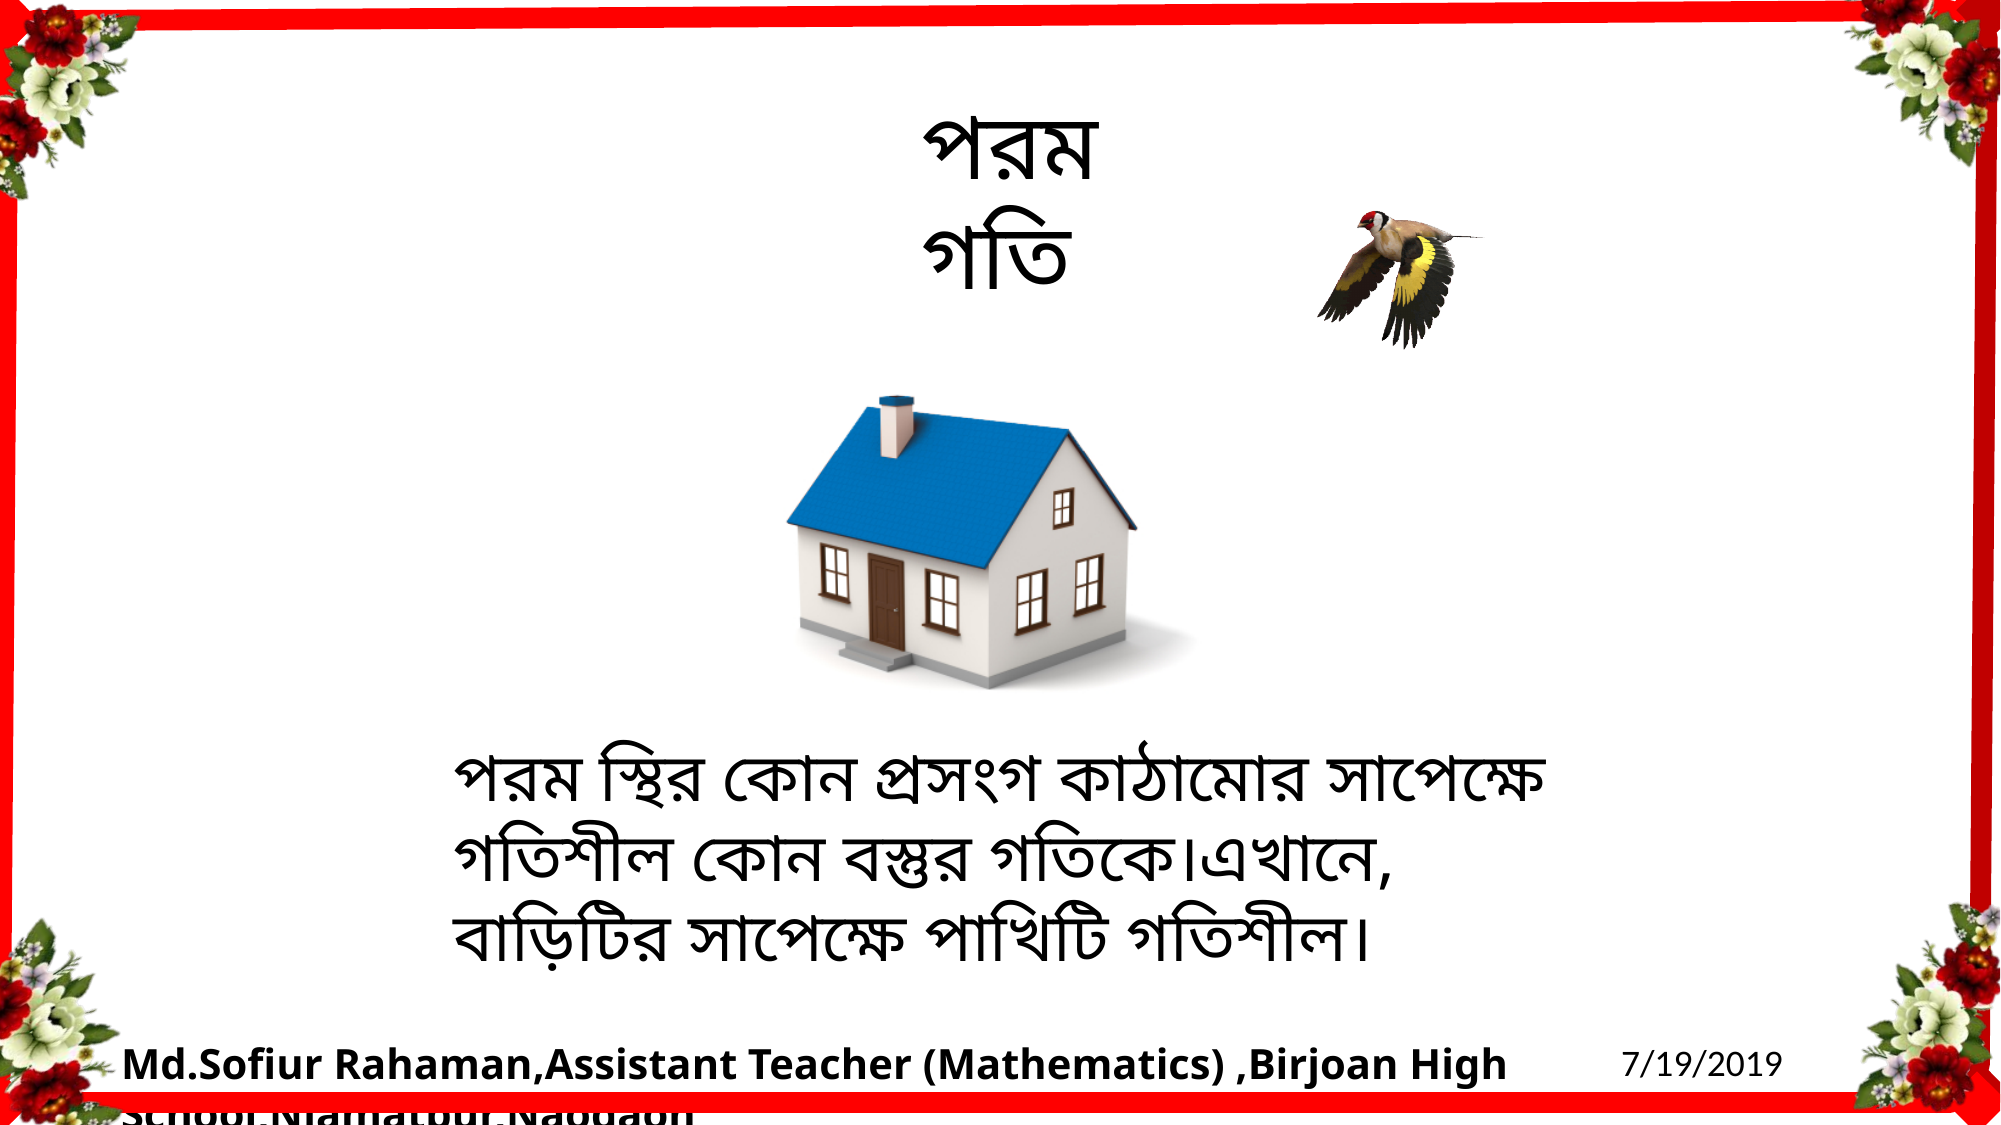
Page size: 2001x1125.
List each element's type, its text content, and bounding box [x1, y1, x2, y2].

picture [0, 862, 242, 1125]
picture [0, 0, 208, 266]
text_box পরম গতি [906, 80, 1225, 316]
text_box পরম স্থির কোন প্রসংগ কাঠামোর সাপেক্ষে গতিশীল কোন বস্তুর গতিকে।এখানে, বাড়িটির সাপেক্ষে পাখিটি গতিশীল। [438, 727, 1628, 983]
picture [1780, 843, 2001, 1125]
picture [709, 362, 1242, 759]
picture [1732, 0, 2001, 229]
picture [1304, 146, 1507, 354]
